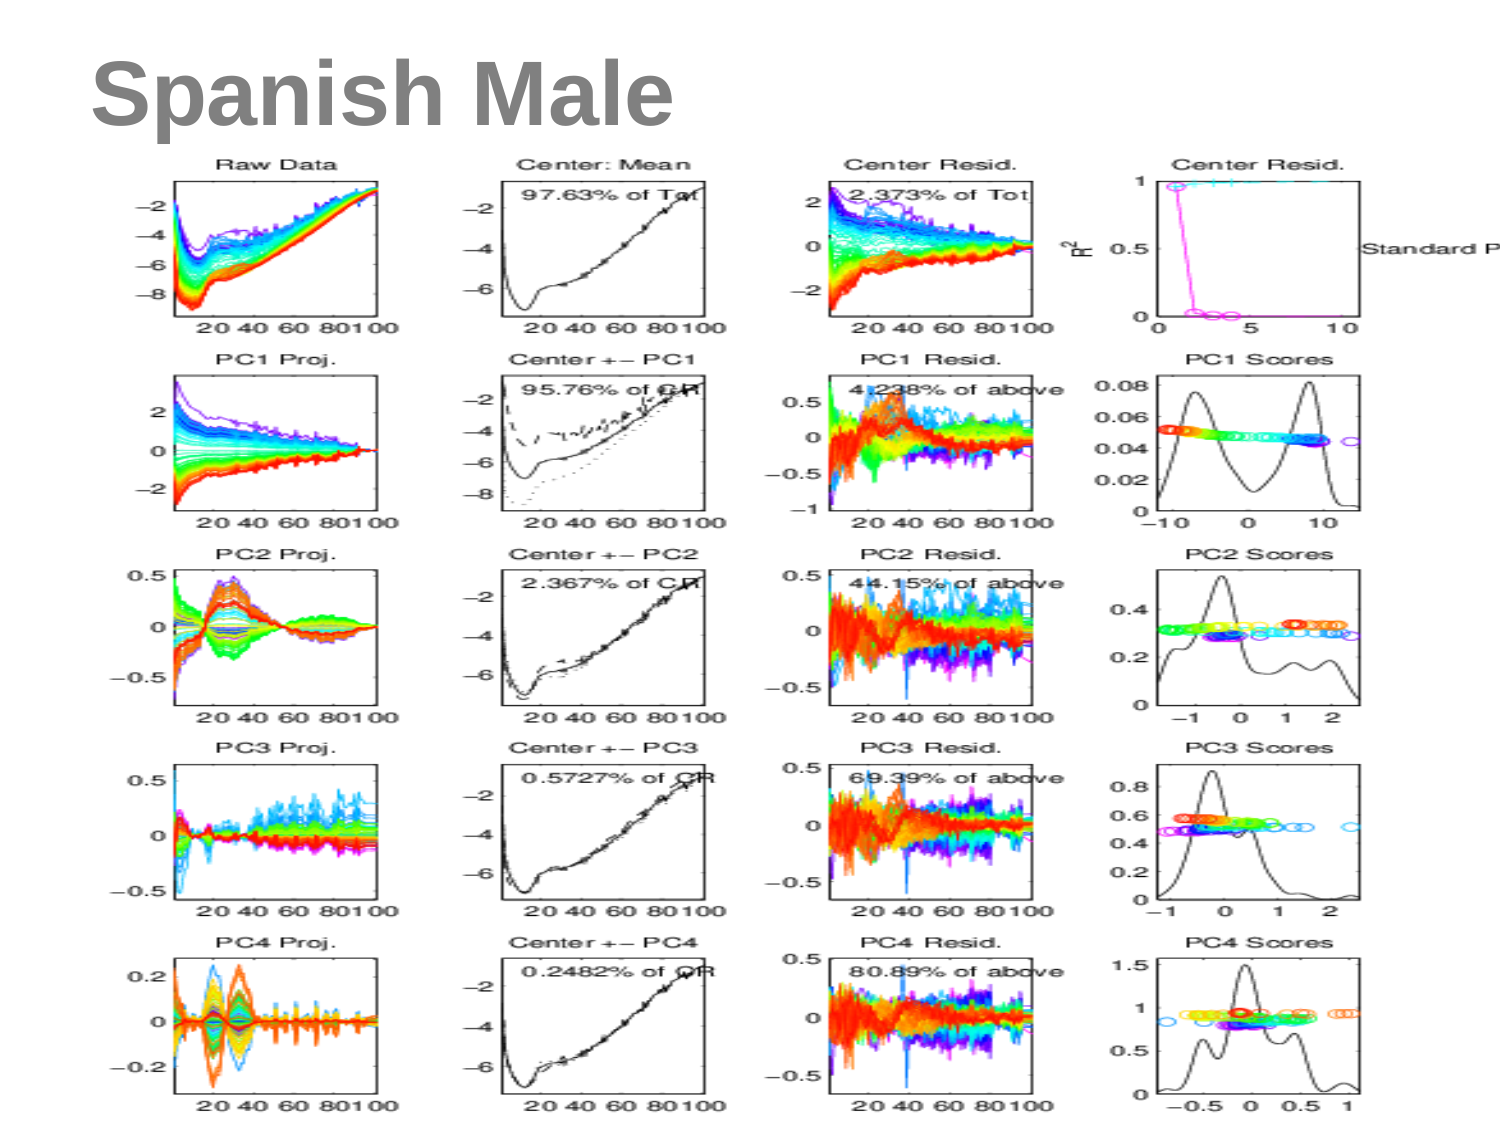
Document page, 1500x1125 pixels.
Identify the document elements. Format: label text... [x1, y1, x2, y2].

picture [0, 136, 1500, 1125]
title Spanish Male [75, 0, 1425, 135]
